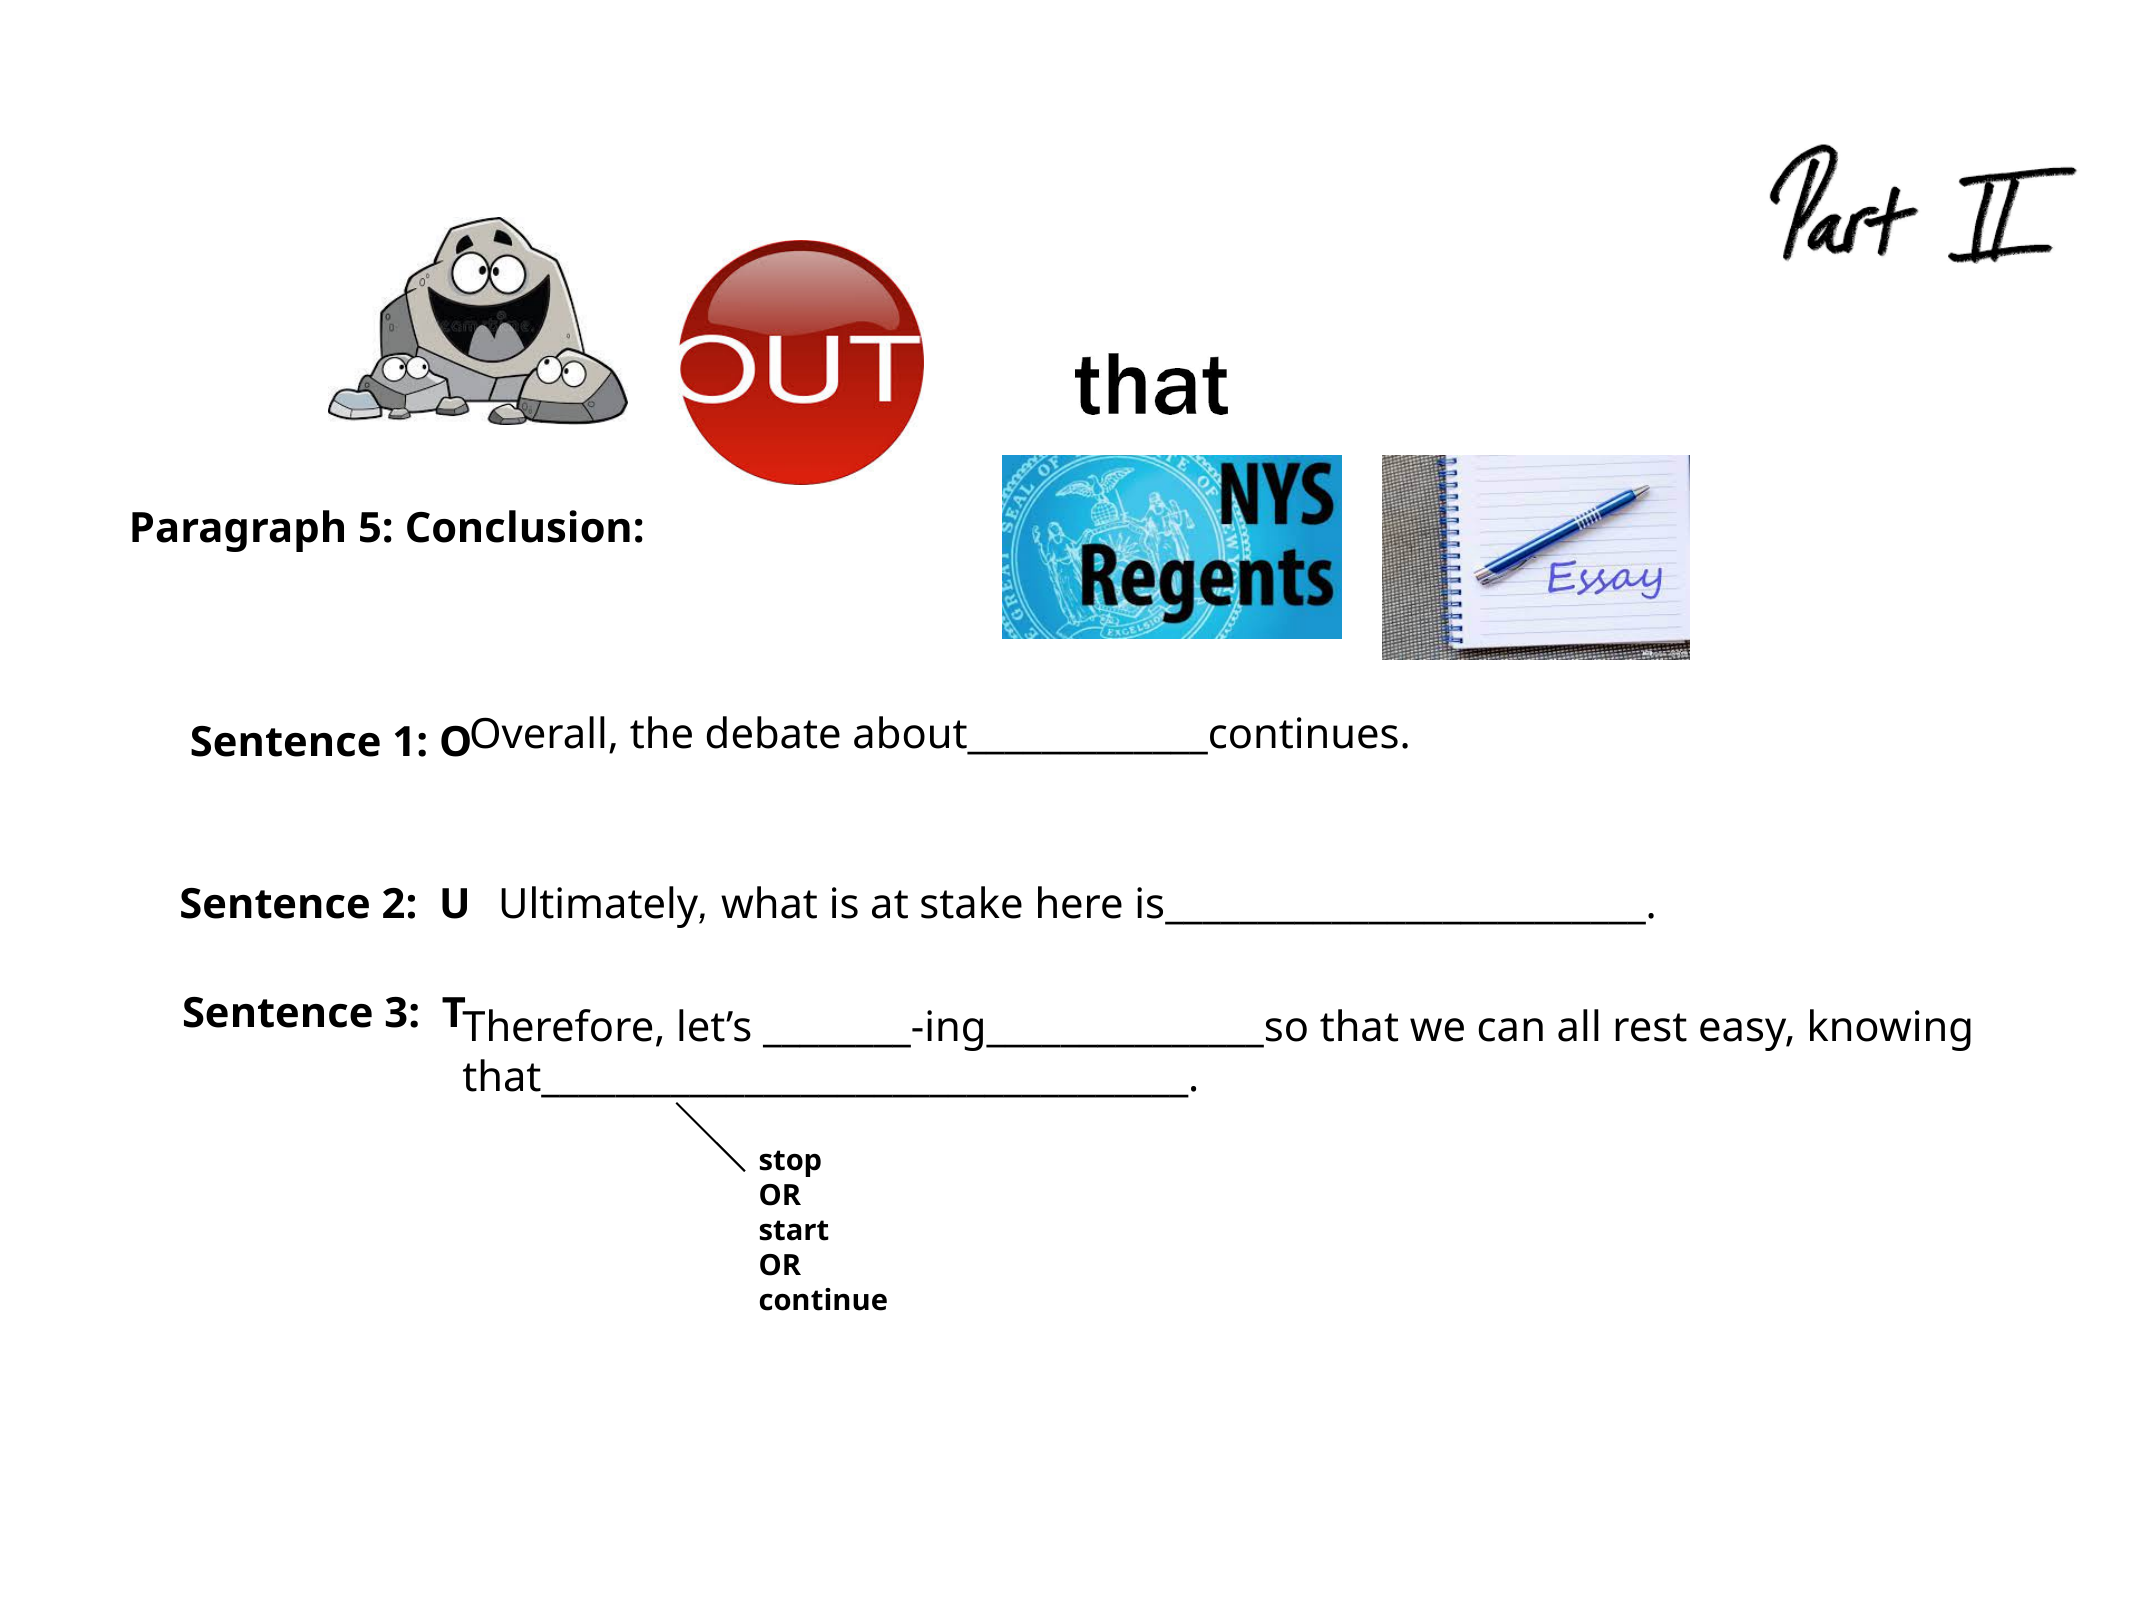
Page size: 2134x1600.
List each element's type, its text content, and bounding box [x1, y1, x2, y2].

picture [1002, 454, 1342, 639]
text_box Ultimately, what is at stake here is__________________________. [470, 872, 1663, 932]
text_box Therefore, let’s ________-ing_______________so that we can all rest easy, knowing that___________________________________. [457, 995, 2014, 1105]
text_box Sentence 1: O [185, 709, 477, 769]
picture [328, 216, 628, 426]
picture [1382, 455, 1690, 660]
text_box stop OR start OR continue [754, 1137, 893, 1321]
picture [1051, 321, 1258, 443]
text_box Overall, the debate about_____________continues. [454, 702, 1416, 762]
text_box Sentence 3: T [177, 981, 471, 1040]
picture [1760, 118, 2082, 314]
text_box Sentence 2: U [174, 872, 470, 932]
text_box Paragraph 5: Conclusion: [124, 496, 682, 556]
picture [668, 240, 924, 485]
